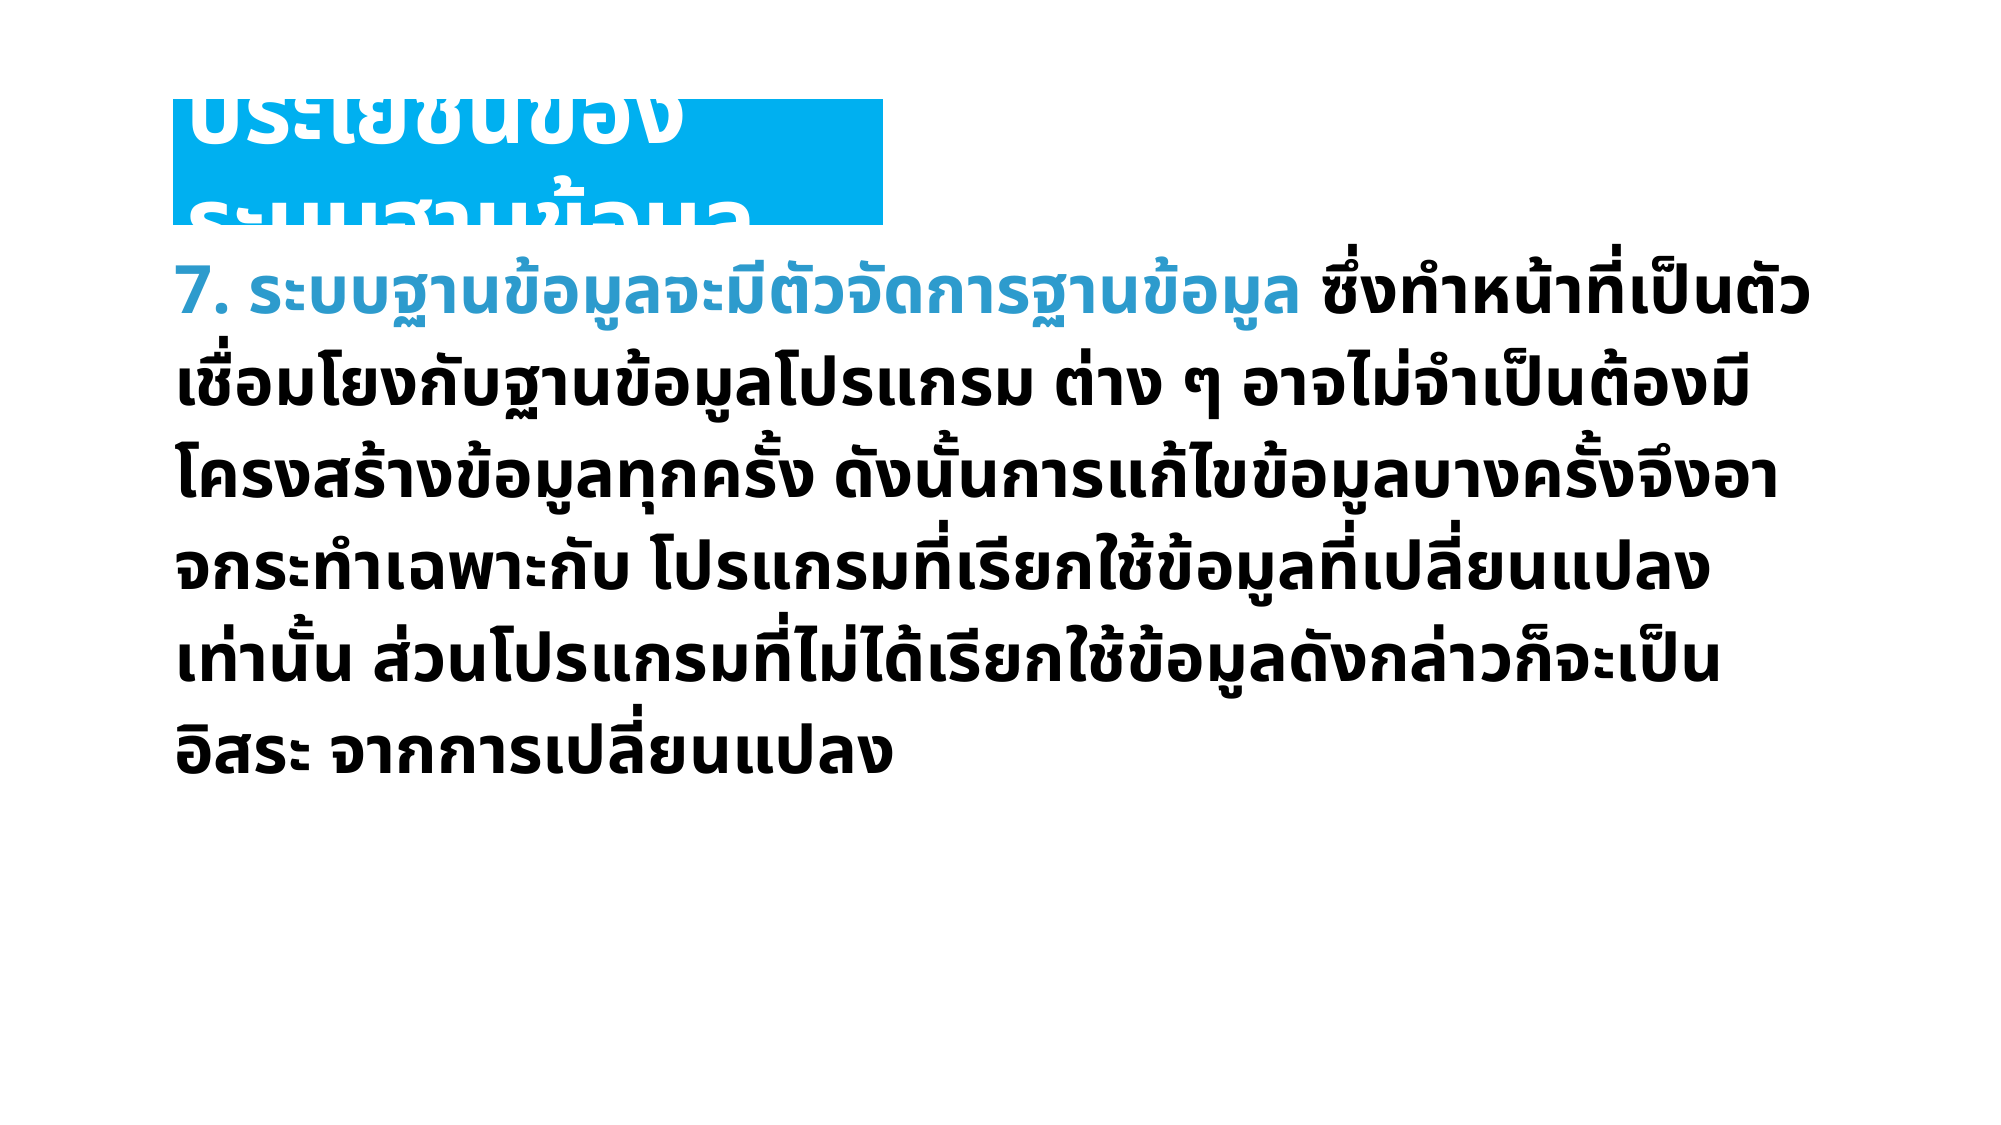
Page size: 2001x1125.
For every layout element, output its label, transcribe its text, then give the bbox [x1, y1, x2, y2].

list 7. ระบบฐานข้อมูลจะมีตัวจัดการฐานข้อมูล ซึ่งทําหน้าที่เป็นตัวเชื่อมโยงกับฐานข้อมูลโปรแกรม ต่าง ๆ อาจไม่จําเป็นต้องมีโครงสร้างข้อมูลทุกครั้ง ดังนั้นการแก้ไขข้อมูลบางครั้งจึงอาจกระทําเฉพาะกับ โปรแกรมที่เรียกใช้ข้อมูลที่เปลี่ยนแปลงเท่านั้น ส่วนโปรแกรมที่ไม่ได้เรียกใช้ข้อมูลดังกล่าวก็จะเป็นอิสระ จากการเปลี่ยนแปลง [130, 227, 1863, 815]
text_box ประโยชน์ของระบบฐานข้อมูล [169, 95, 888, 230]
